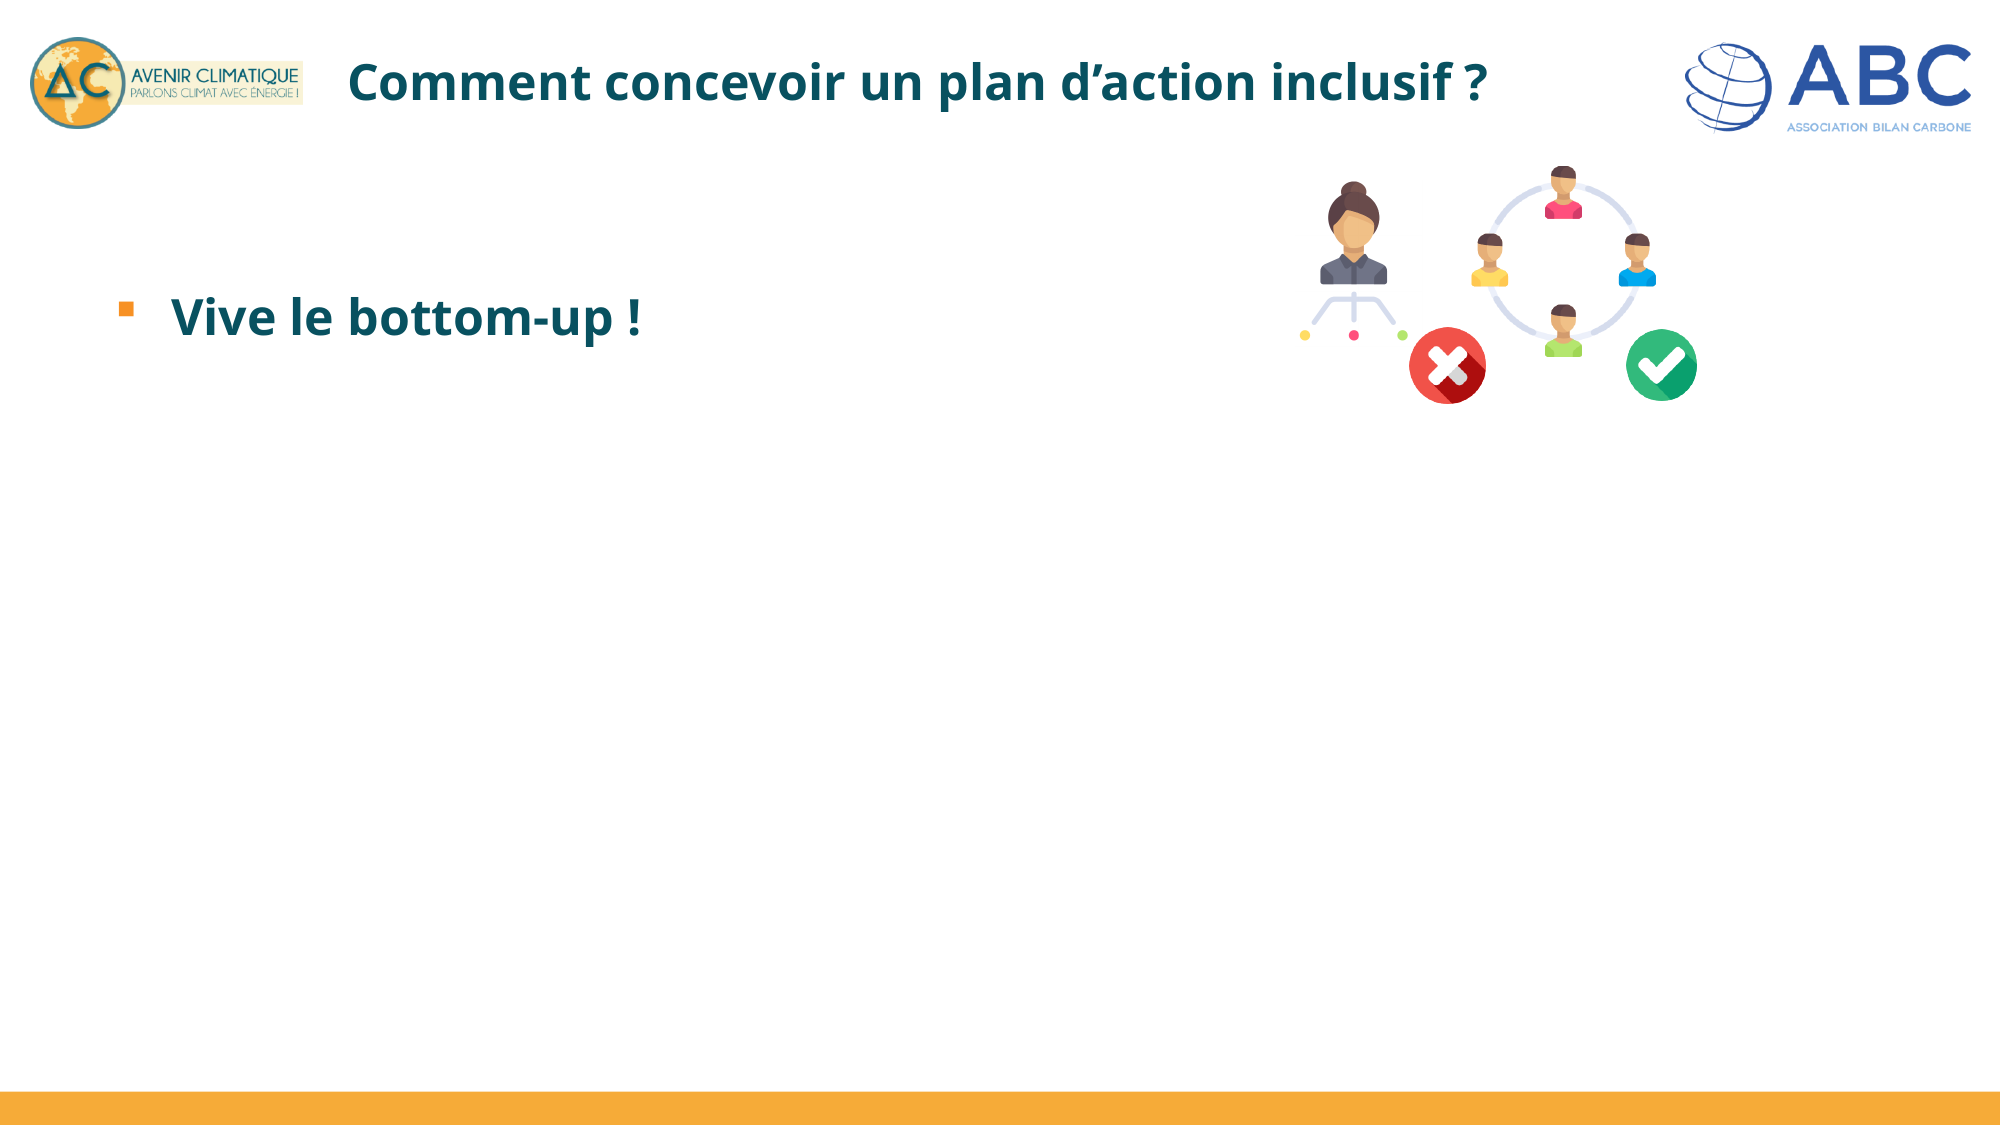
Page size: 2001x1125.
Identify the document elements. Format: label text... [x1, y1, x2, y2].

picture [30, 37, 303, 129]
list Vive le bottom-up ! [99, 208, 1900, 1005]
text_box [1295, 160, 1698, 404]
picture [1685, 42, 1971, 134]
title Comment concevoir un plan d’action inclusif ? [332, 0, 1650, 161]
